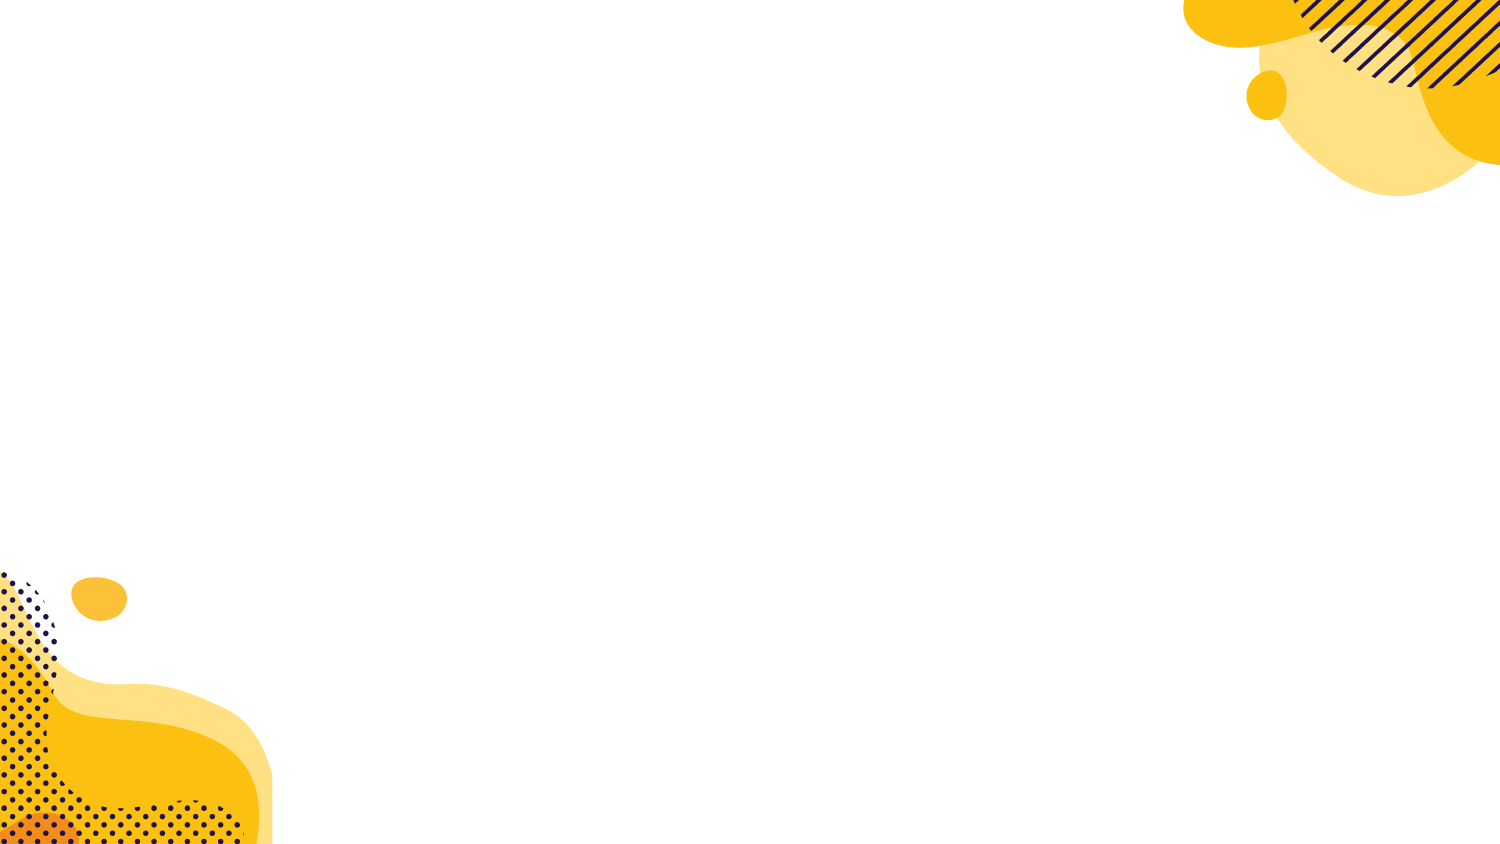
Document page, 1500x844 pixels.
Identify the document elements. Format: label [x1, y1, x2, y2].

picture [1005, 0, 1500, 262]
picture [0, 561, 514, 844]
